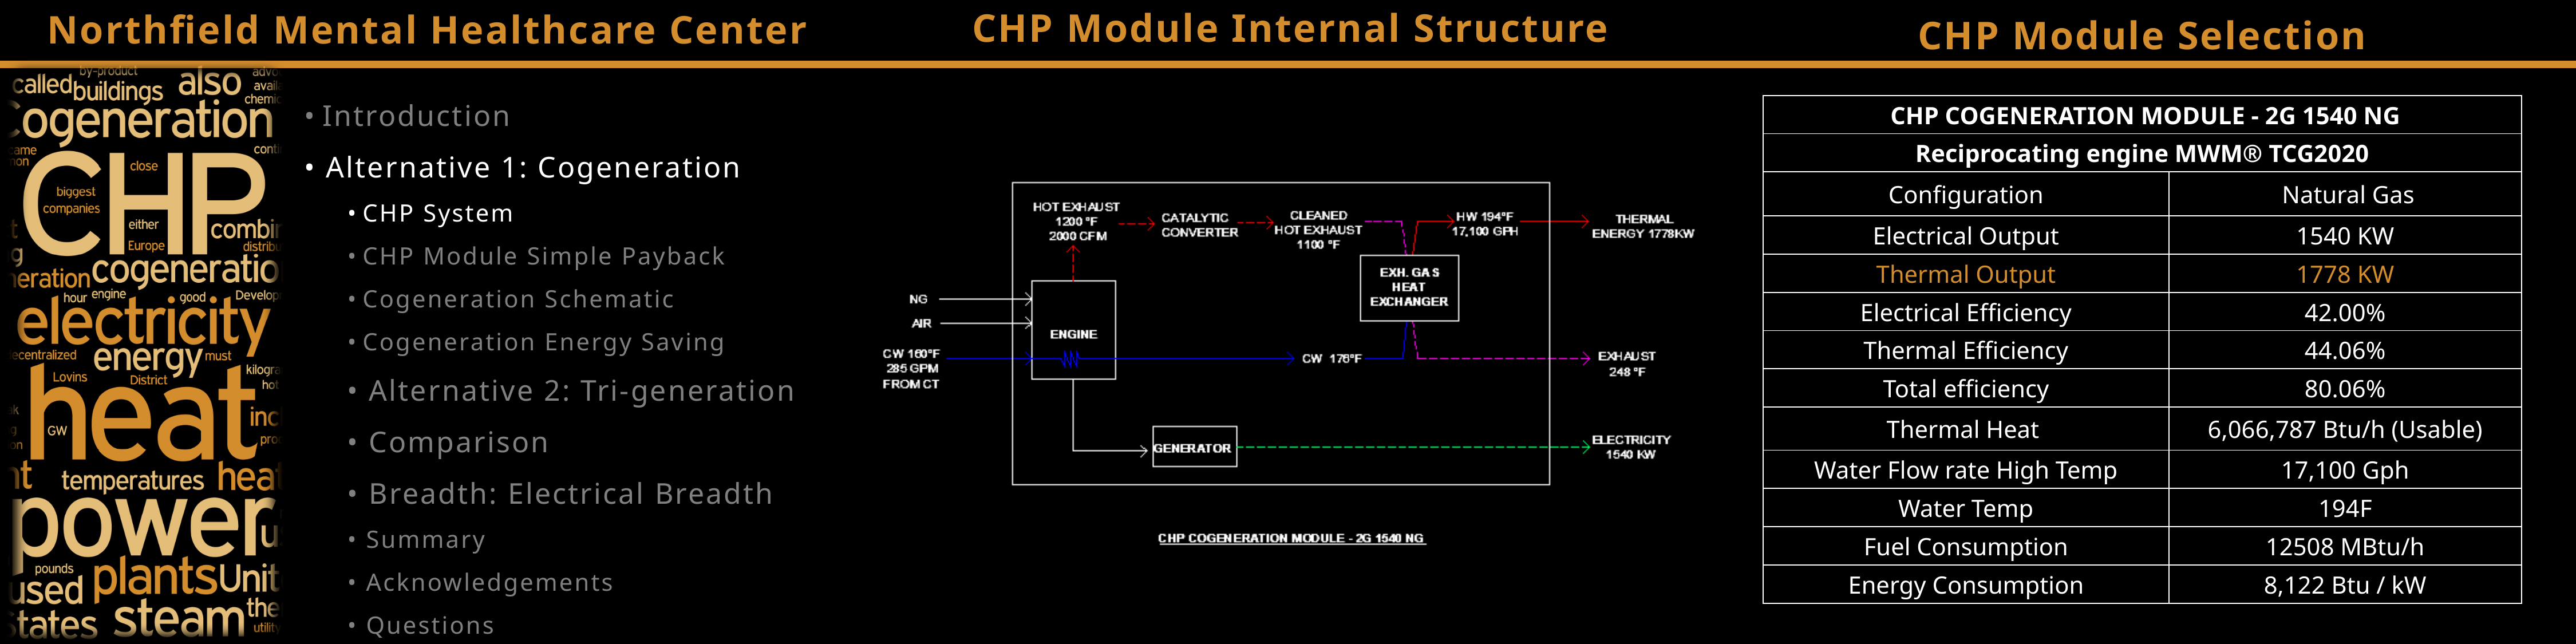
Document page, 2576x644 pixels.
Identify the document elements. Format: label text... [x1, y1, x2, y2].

table_cell 1540 KW [2170, 216, 2521, 254]
table_cell 42.00% [2170, 293, 2521, 330]
text_box Northfield Mental Healthcare Center [0, 1, 855, 56]
table_cell Thermal Efficiency [1764, 331, 2168, 368]
table_cell Electrical Efficiency [1764, 293, 2168, 330]
table_cell Reciprocating engine MWM® TCG2020 [1764, 134, 2521, 171]
table_cell 1778 KW [2170, 255, 2521, 292]
table_cell 80.06% [2170, 369, 2521, 406]
table_cell Water Flow rate High Temp [1764, 451, 2168, 488]
table_cell 44.06% [2170, 331, 2521, 368]
picture [872, 126, 1709, 563]
table_cell Water Temp [1764, 489, 2168, 526]
table_cell 8,122 Btu / kW [2170, 566, 2521, 603]
table_cell Energy Consumption [1764, 566, 2168, 603]
table_cell Configuration [1764, 172, 2168, 215]
text_box CHP Module Selection [1714, 6, 2570, 61]
table_cell Thermal Output [1764, 255, 2168, 292]
text_box CHP Module Internal Structure [863, 0, 1718, 54]
table_cell 194F [2170, 489, 2521, 526]
table_header CHP COGENERATION MODULE - 2G 1540 NG [1764, 96, 2521, 133]
table_cell 17,100 Gph [2170, 451, 2521, 488]
table_cell Electrical Output [1764, 216, 2168, 254]
table_cell Total efficiency [1764, 369, 2168, 406]
table_cell Fuel Consumption [1764, 527, 2168, 564]
table_cell Natural Gas [2170, 172, 2521, 215]
picture [0, 68, 437, 639]
table_cell Thermal Heat [1764, 408, 2168, 450]
table_cell 6,066,787 Btu/h (Usable) [2170, 408, 2521, 450]
table_cell 12508 MBtu/h [2170, 527, 2521, 564]
text_box • Introduction • Alternative 1: Cogeneration • CHP System • CHP Module Simple Payback • Cogeneration Schematic • Cogeneration Energy Saving • Alternative 2: Tri-generation • Comparison • Breadth: Electrical Breadth • Summary • Acknowledgements • Questions [296, 76, 873, 643]
